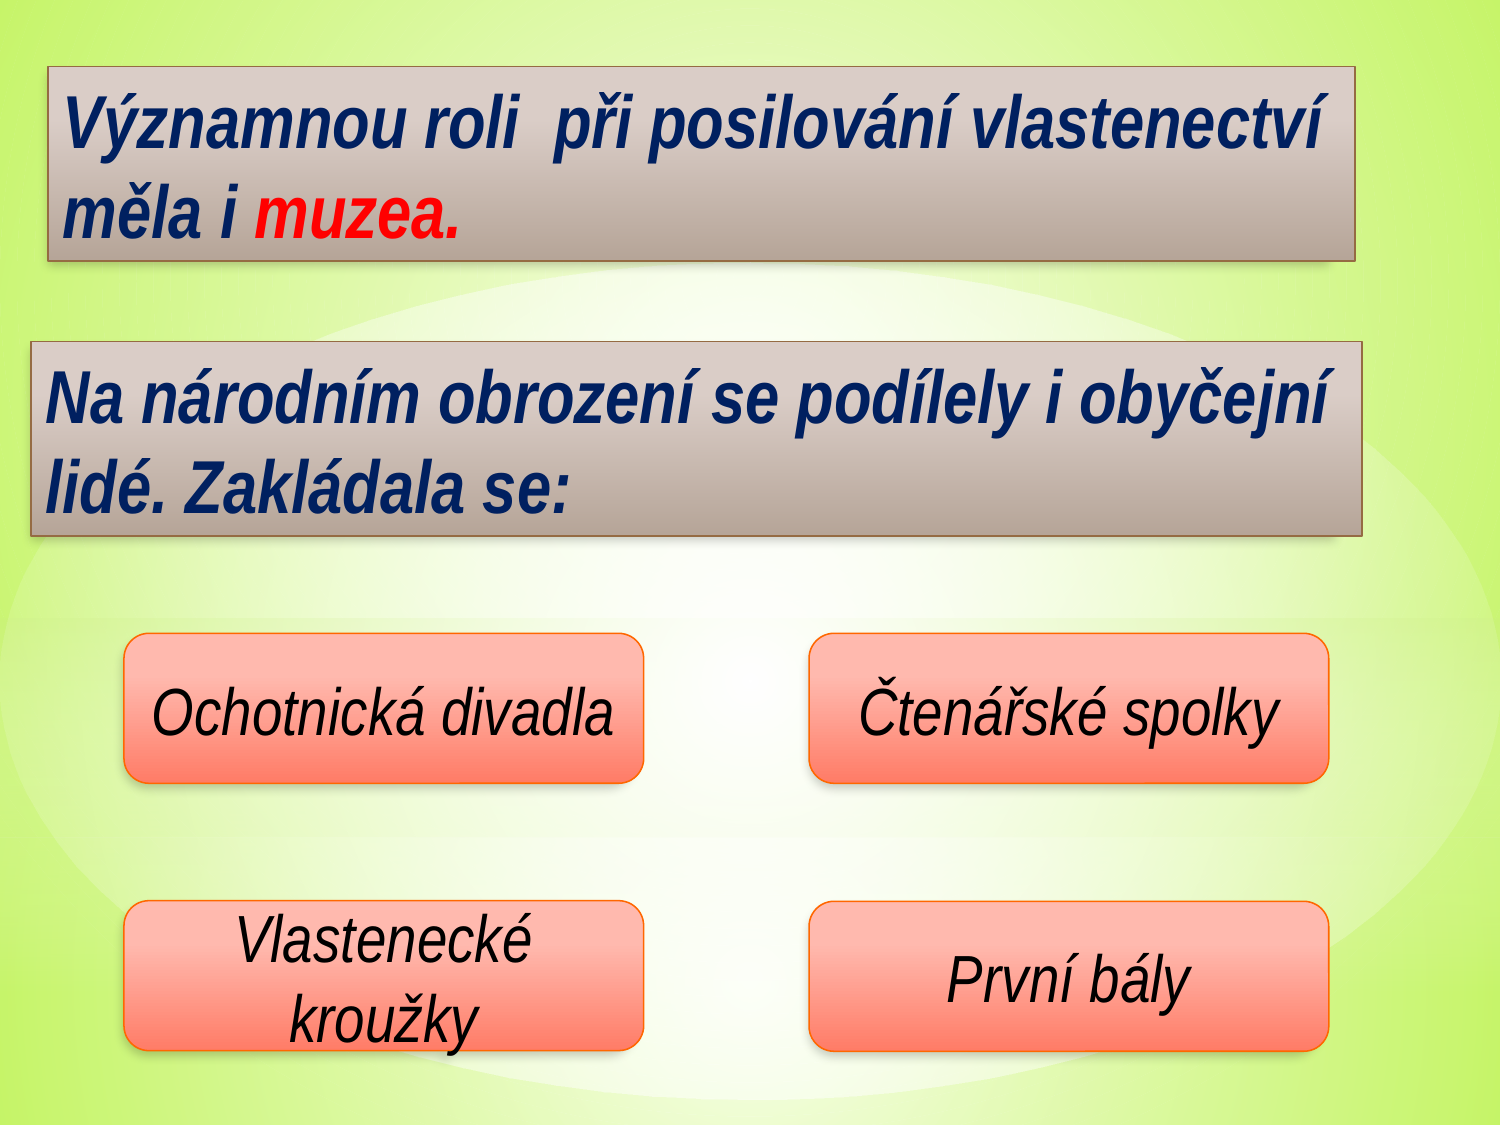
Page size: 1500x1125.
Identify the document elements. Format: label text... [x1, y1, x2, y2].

text_box Čtenářské spolky [808, 632, 1330, 785]
text_box První bály [808, 900, 1330, 1053]
text_box Významnou roli při posilování vlastenectví měla i muzea. [47, 66, 1356, 262]
text_box Na národním obrození se podílely i obyčejní lidé. Zakládala se: [30, 341, 1363, 537]
text_box Vlastenecké kroužky [123, 899, 645, 1052]
text_box Ochotnická divadla [123, 632, 645, 785]
